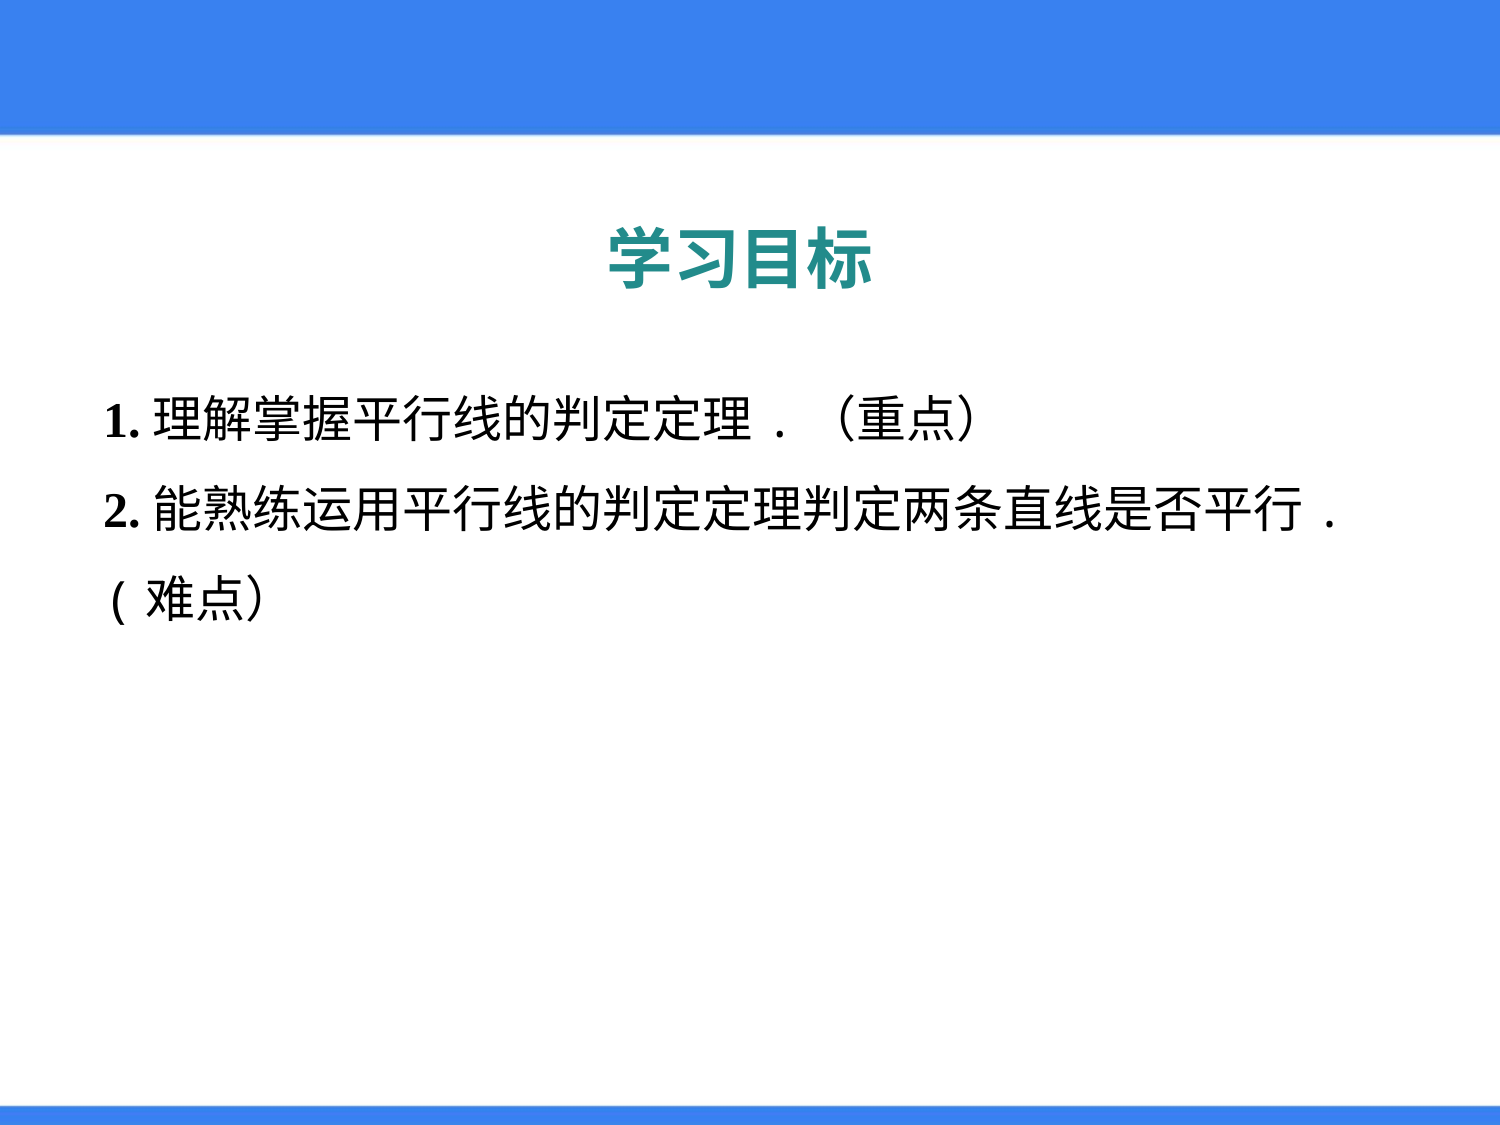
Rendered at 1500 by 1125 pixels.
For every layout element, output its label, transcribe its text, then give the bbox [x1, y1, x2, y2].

picture [0, 0, 1500, 1125]
text_box 1.理解掌握平行线的判定定理.（重点） 2.能熟练运用平行线的判定定理判定两条直线是否平行.(难点） [88, 349, 1450, 635]
text_box 学习目标 [591, 204, 909, 309]
